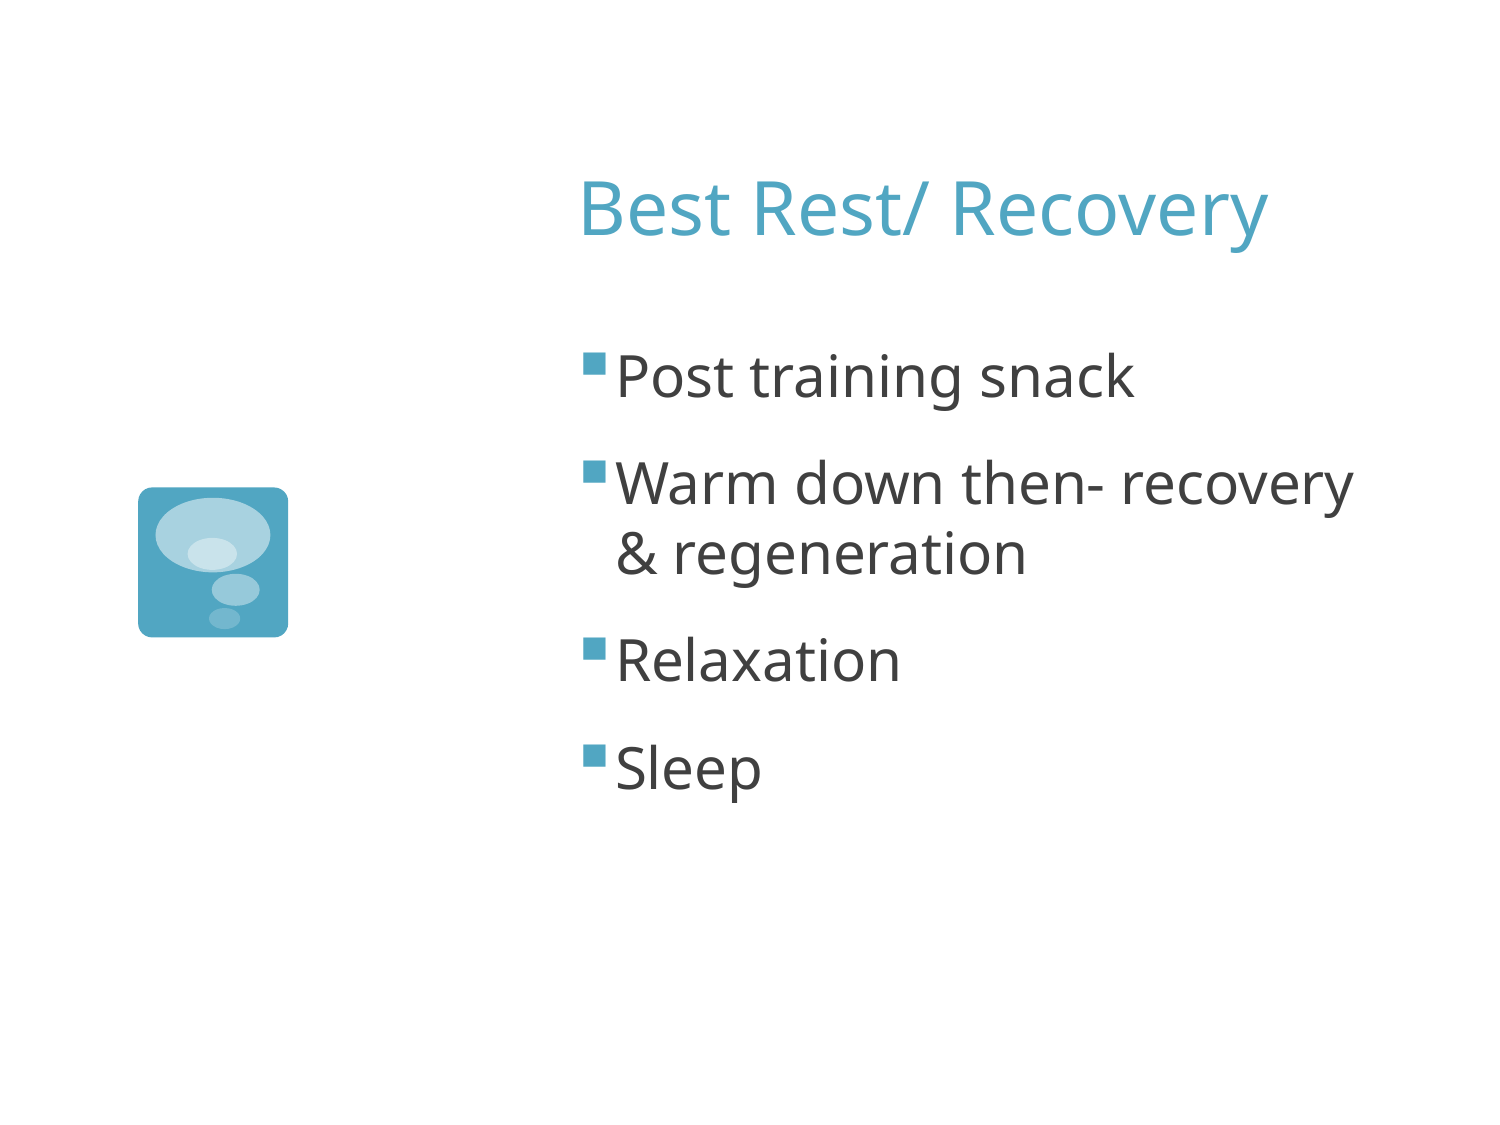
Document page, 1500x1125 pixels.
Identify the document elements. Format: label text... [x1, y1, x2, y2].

list Post training snack Warm down then- recovery & regeneration Relaxation Sleep [562, 331, 1374, 1005]
title Best Rest/ Recovery [562, 112, 1374, 258]
